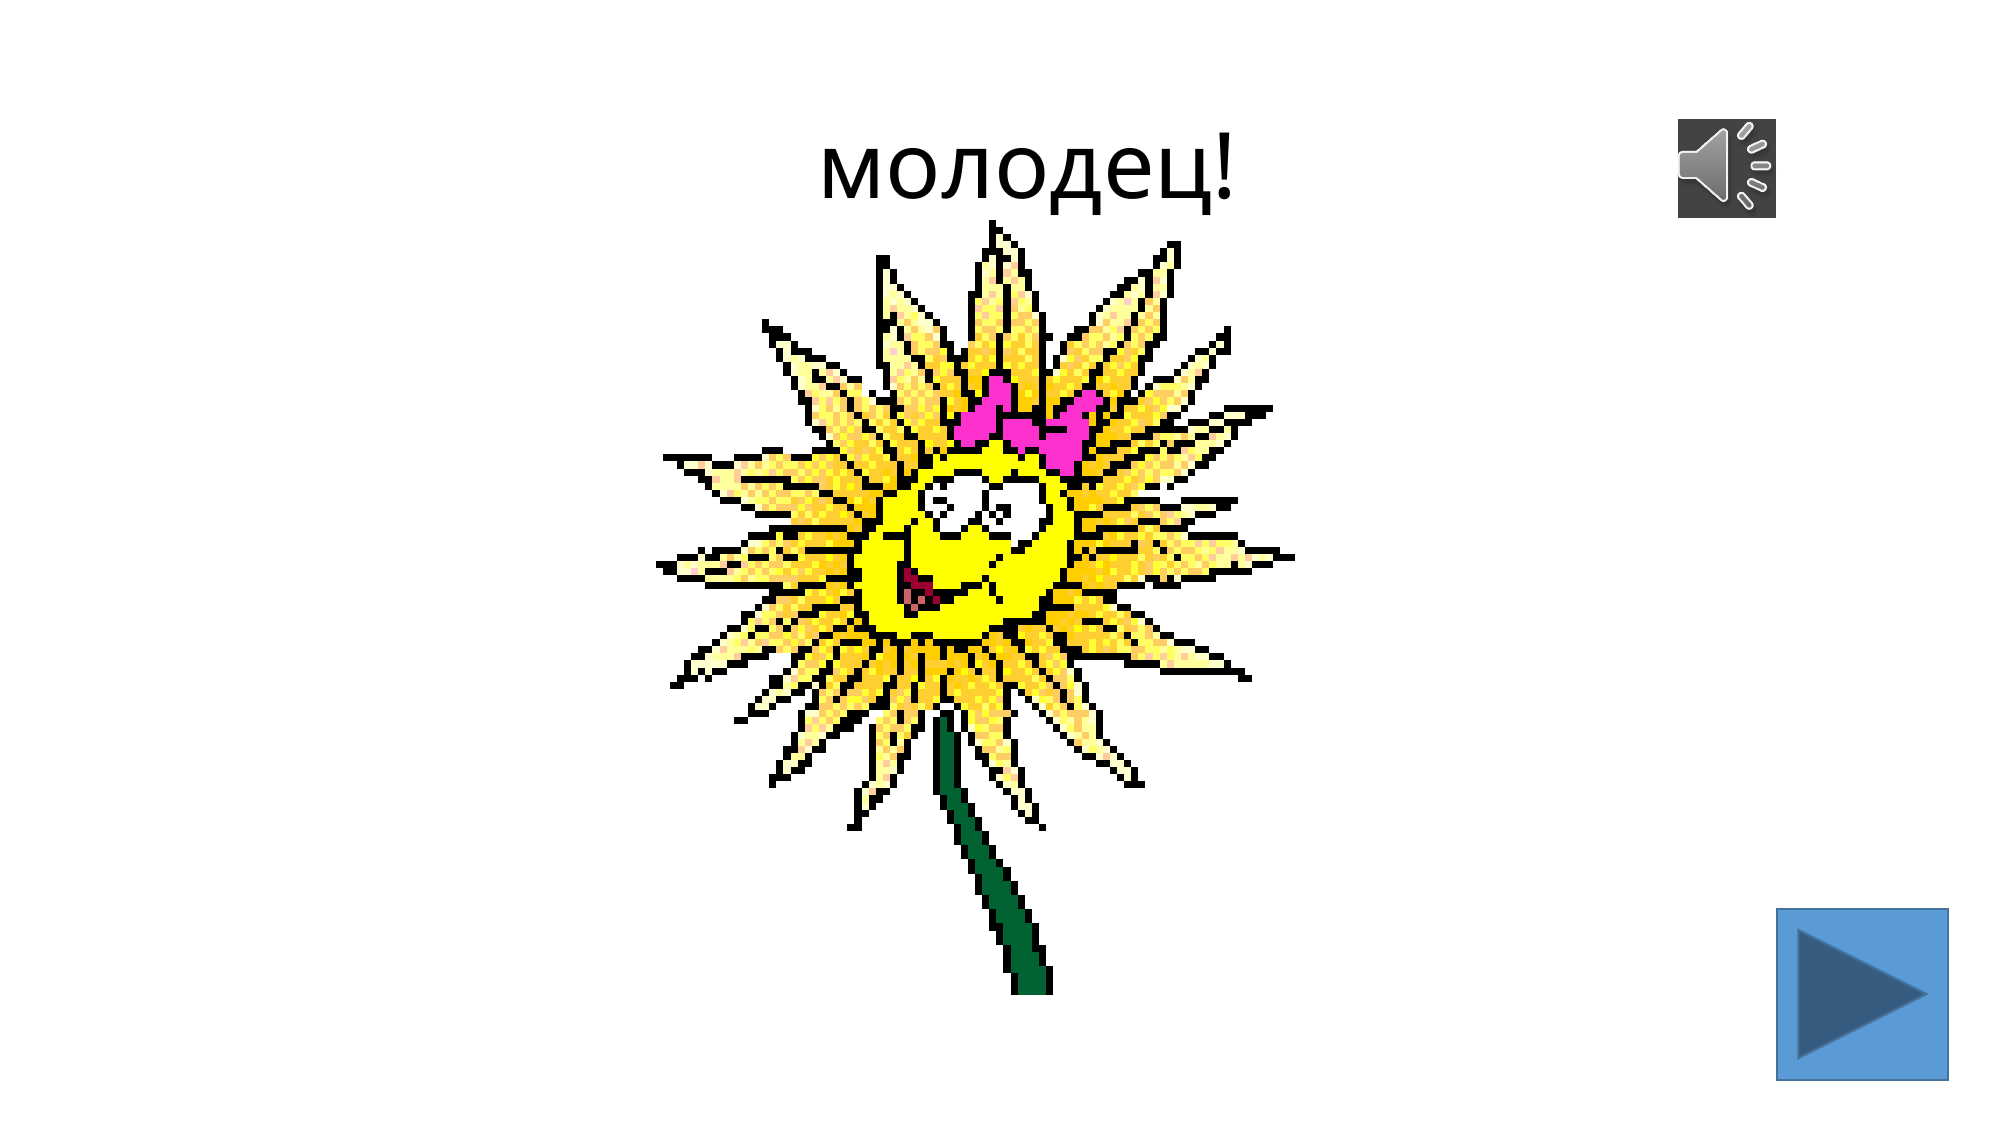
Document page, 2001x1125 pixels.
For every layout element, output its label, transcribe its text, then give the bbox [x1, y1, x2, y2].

text_box [1776, 908, 1949, 1081]
picture [1676, 118, 1777, 219]
title молодец! [137, 59, 1863, 278]
picture [642, 206, 1295, 995]
